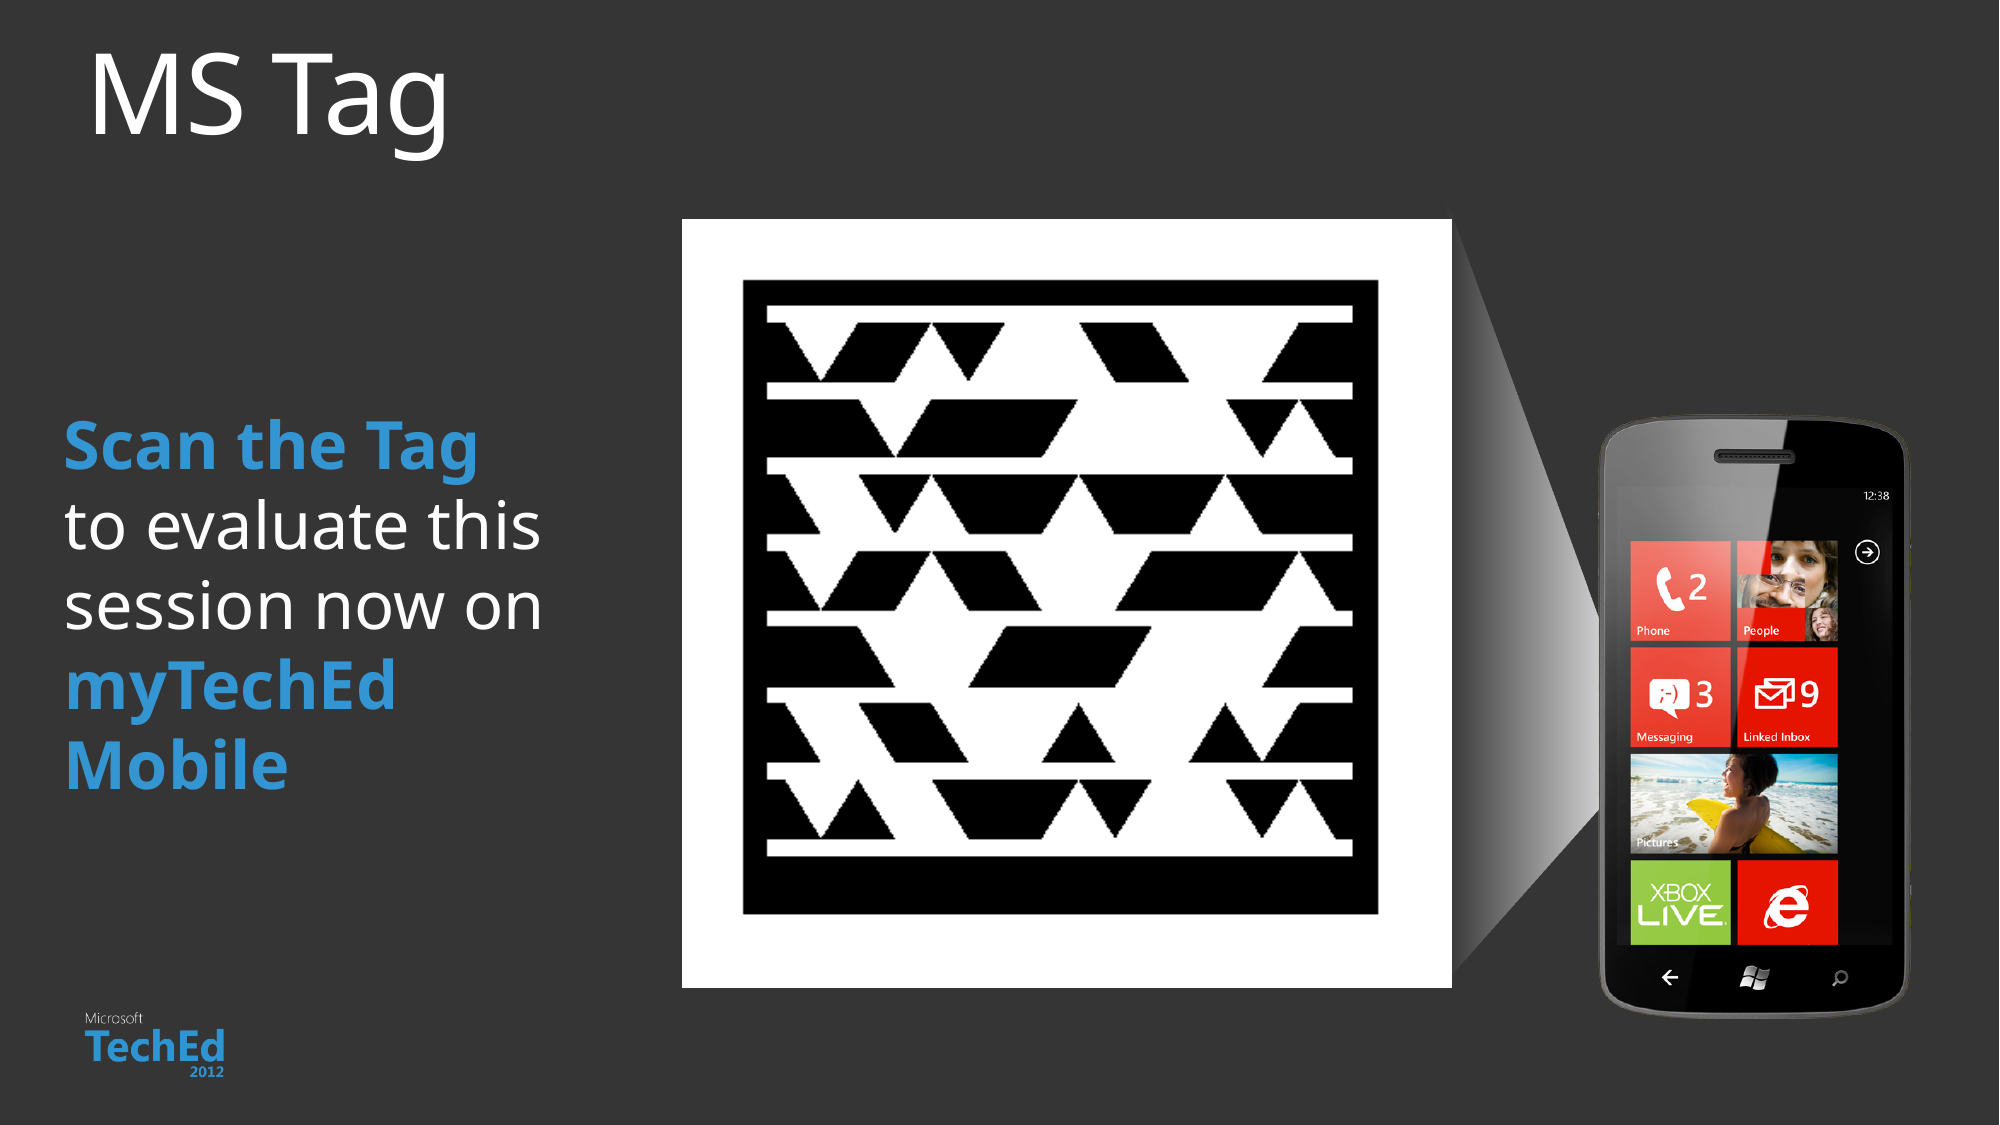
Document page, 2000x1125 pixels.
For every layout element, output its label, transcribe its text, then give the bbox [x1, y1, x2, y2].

picture [1587, 402, 1922, 1030]
text_box [1444, 195, 1587, 975]
picture [84, 1010, 238, 1082]
title MS Tag [85, 37, 1914, 161]
text_box Scan the Tag to evaluate this session now on myTechEd Mobile [63, 403, 640, 803]
picture [682, 219, 1452, 989]
